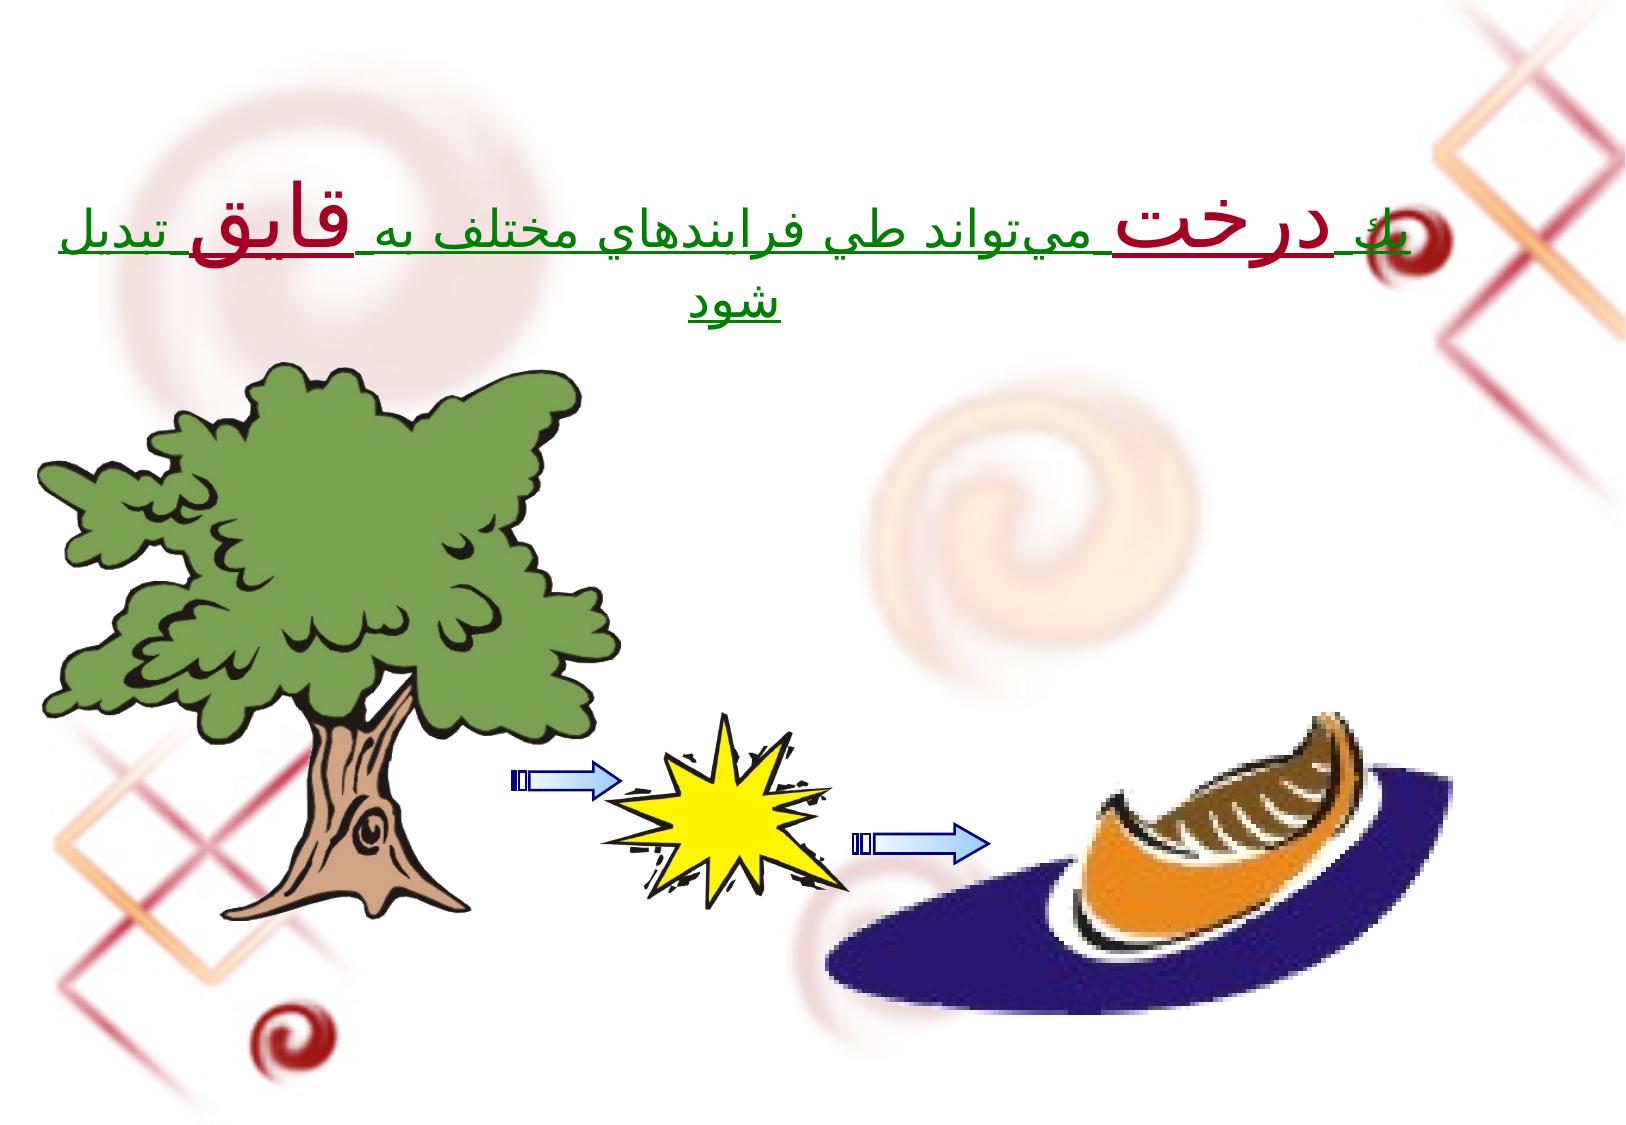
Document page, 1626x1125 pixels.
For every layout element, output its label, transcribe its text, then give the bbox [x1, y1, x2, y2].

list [37, 362, 621, 922]
picture [0, 0, 1626, 1125]
title يك درخت مي‌تواند طي فرايندهاي مختلف به قايق تبديل شود [0, 149, 1469, 338]
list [824, 712, 1453, 1016]
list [599, 712, 851, 910]
